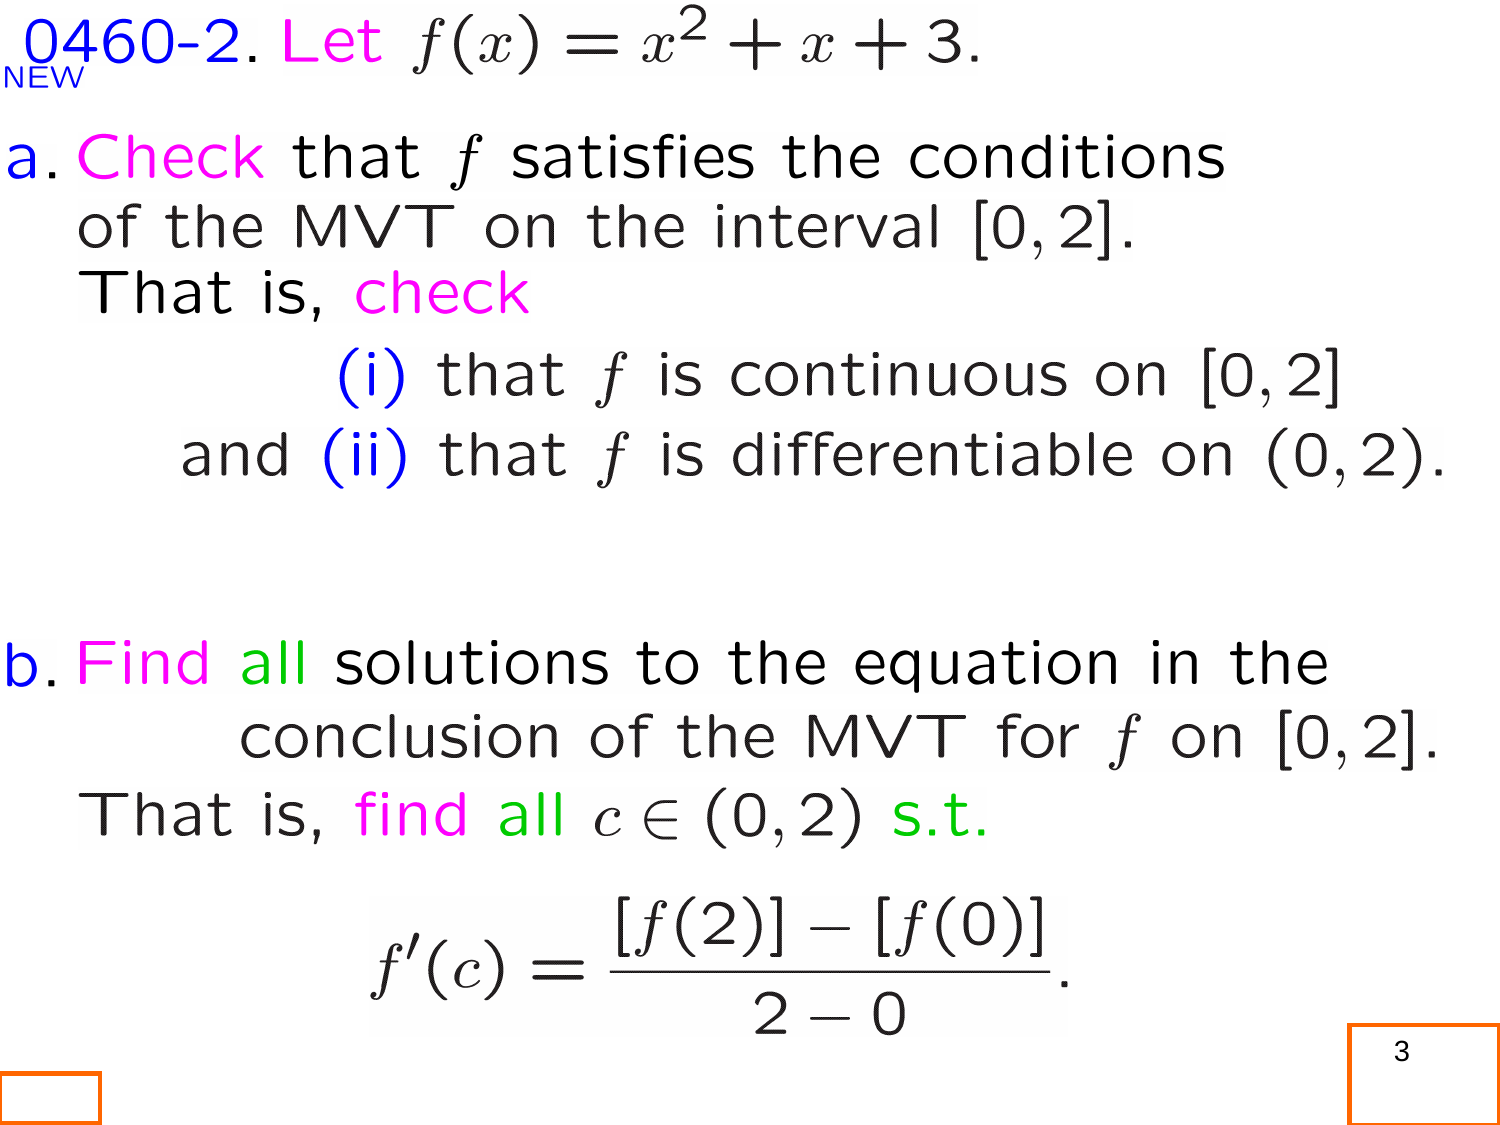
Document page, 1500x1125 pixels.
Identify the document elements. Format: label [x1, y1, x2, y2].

picture [78, 787, 987, 850]
picture [282, 4, 978, 76]
picture [181, 427, 1444, 490]
picture [6, 144, 57, 179]
picture [4, 18, 258, 88]
picture [78, 132, 1226, 192]
picture [78, 640, 1329, 694]
picture [369, 896, 1068, 1037]
picture [78, 199, 1134, 262]
text_box [1349, 1025, 1500, 1125]
picture [239, 709, 1437, 773]
text_box [0, 1073, 100, 1124]
picture [338, 347, 1338, 410]
picture [78, 270, 532, 324]
picture [6, 639, 57, 687]
